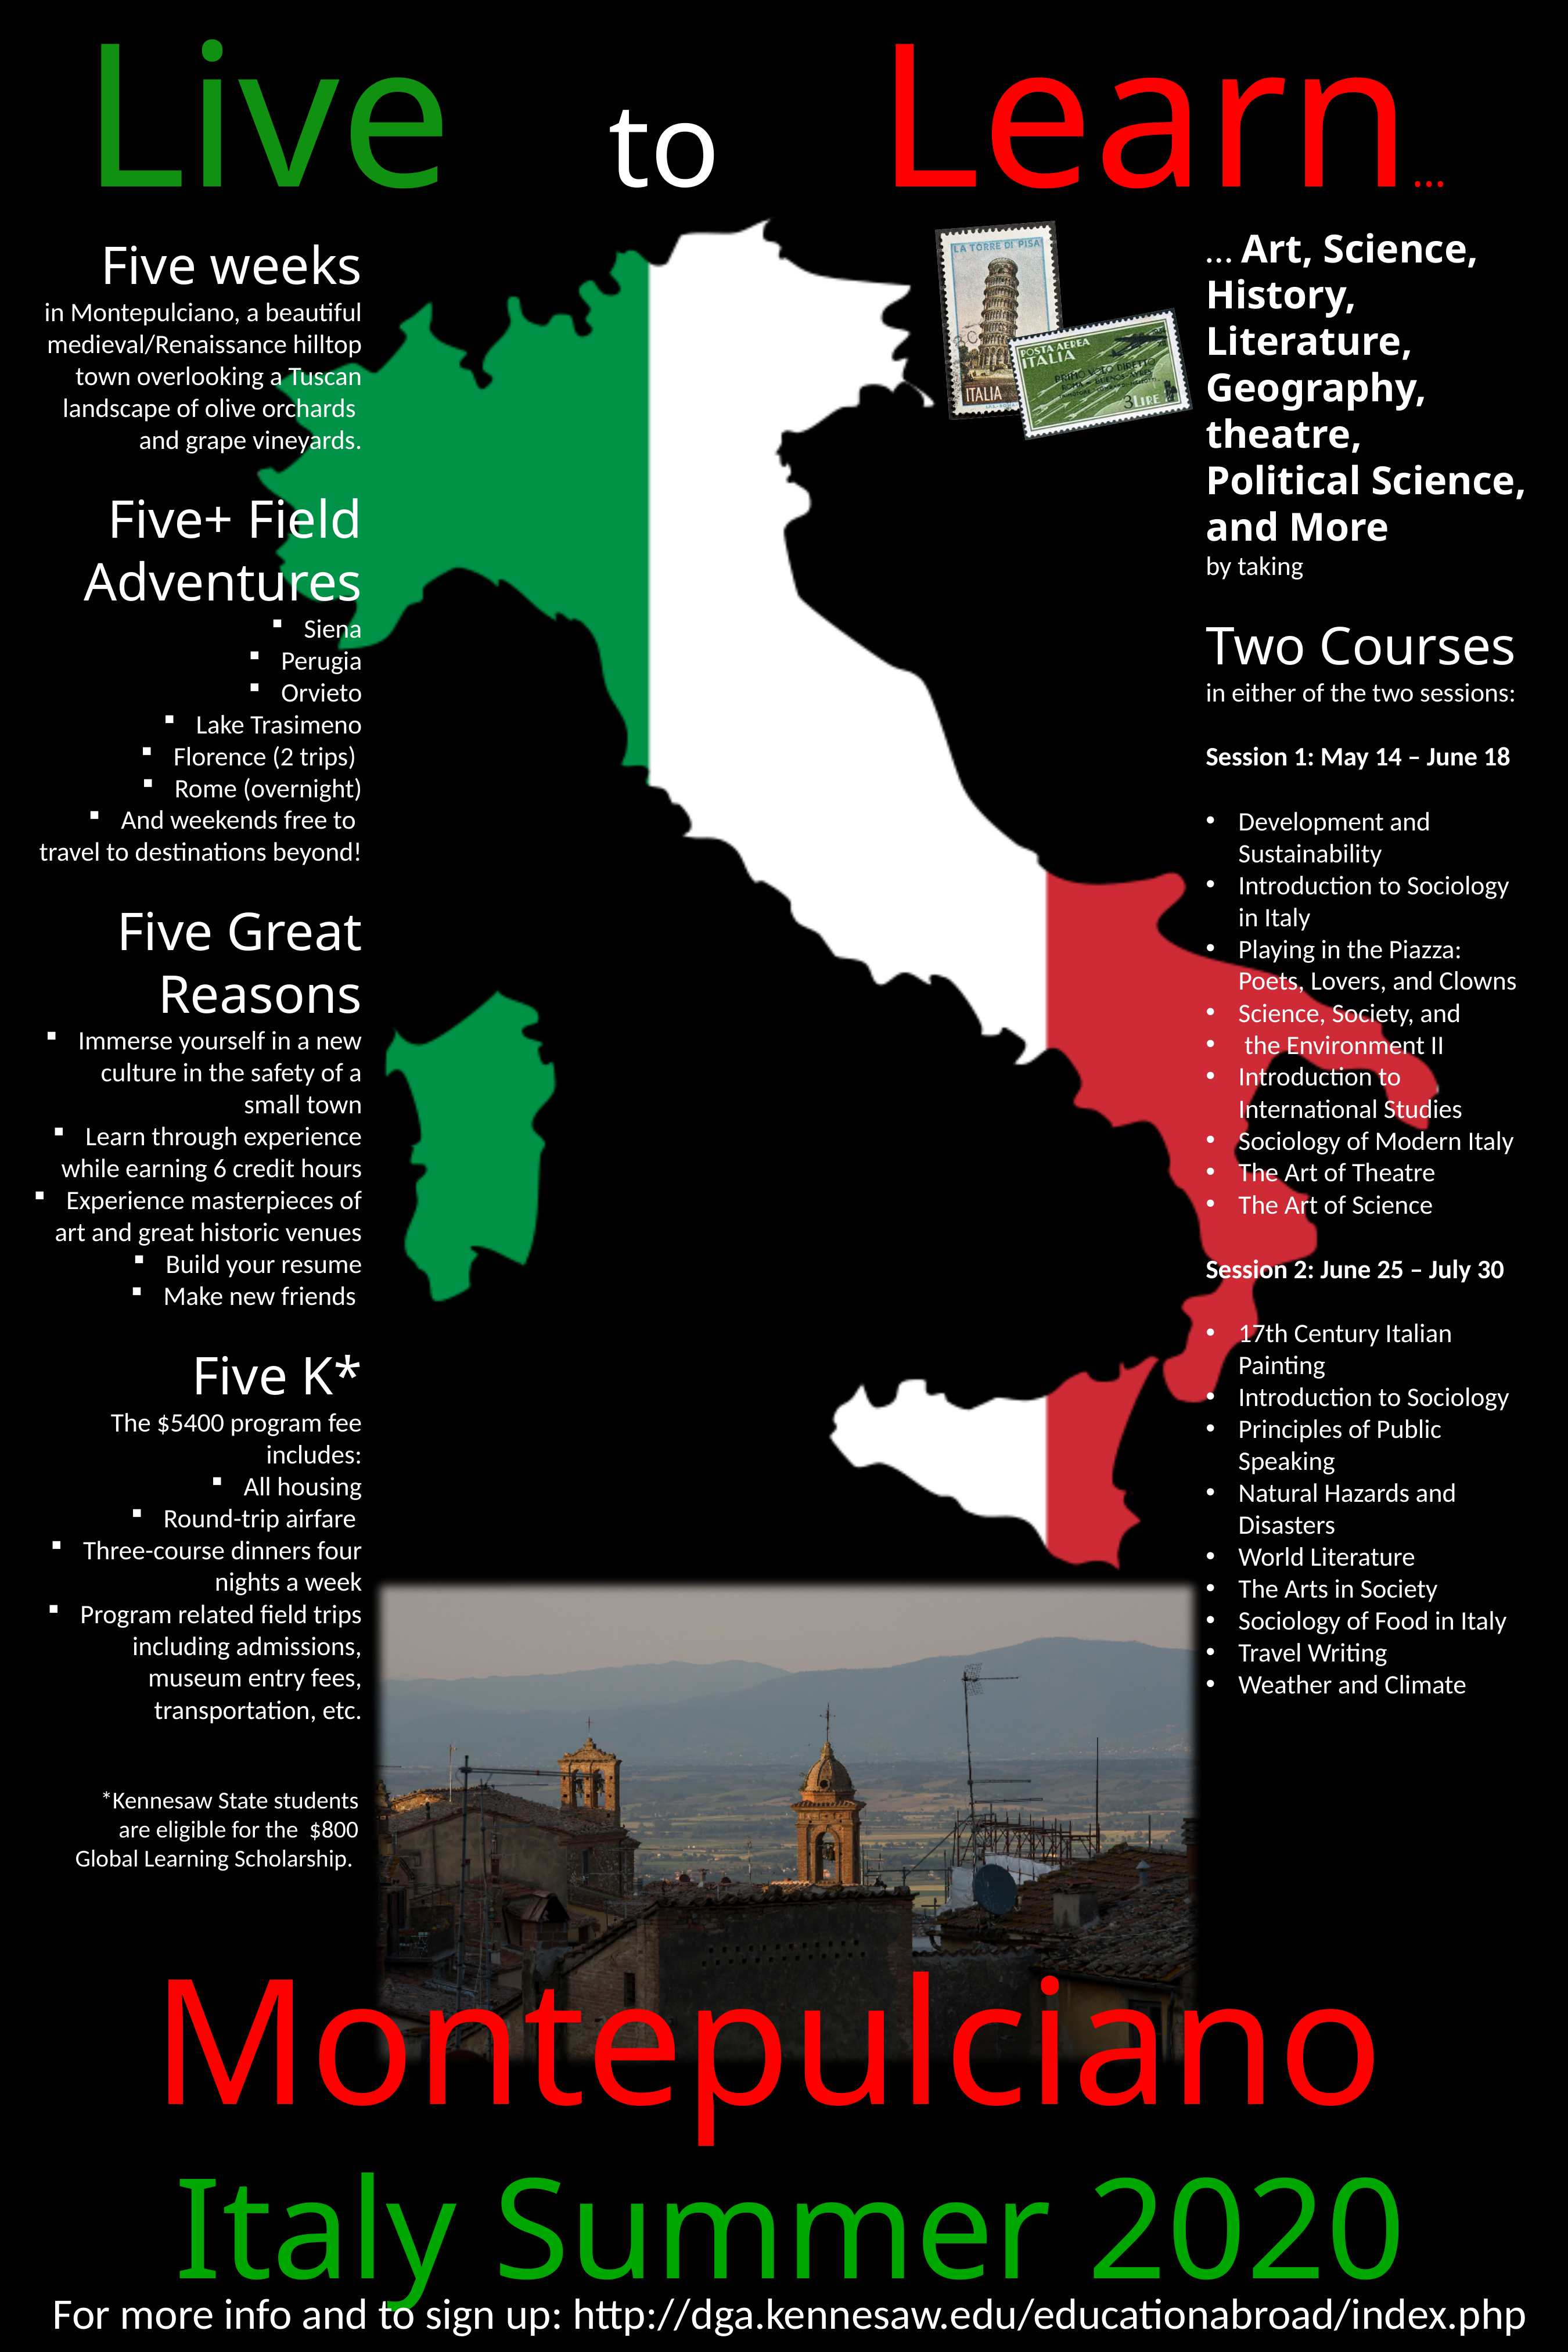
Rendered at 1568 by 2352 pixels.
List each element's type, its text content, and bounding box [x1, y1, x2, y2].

picture [256, 206, 1443, 2070]
text_box Montepulciano Italy Summer 2020 [0, 1919, 1568, 2282]
text_box Live to Learn… [0, 0, 1568, 237]
text_box *Kennesaw State students are eligible for the $800 Global Learning Scholarship. [60, 1780, 367, 1876]
text_box For more info and to sign up: http://dga.kennesaw.edu/educationabroad/index.php [0, 2282, 1568, 2340]
text_box Five weeks in Montepulciano, a beautiful medieval/Renaissance hilltop town overlooking a Tuscan landscape of olive orchards and grape vineyards. Five+ Field Adventures Siena Perugia Orvieto Lake Trasimeno Florence (2 trips) Rome (overnight) And weekends free to travel to destinations beyond! Five Great Reasons Immerse yourself in a new culture in the safety of a small town Learn through experience while earning 6 credit hours Experience masterpieces of art and great historic venues Build your resume Make new friends Five K* The $5400 program fee includes: All housing Round-trip airfare Three-course dinners four nights a week Program related field trips including admissions, museum entry fees, transportation, etc. [15, 229, 367, 1791]
text_box … Art, Science, History, Literature, Geography, theatre, Political Science, and More by taking Two Courses in either of the two sessions: Session 1: May 14 – June 18 Development and Sustainability Introduction to Sociology in Italy Playing in the Piazza: Poets, Lovers, and Clowns Science, Society, and the Environment II Introduction to International Studies Sociology of Modern Italy The Art of Theatre The Art of Science Session 2: June 25 – July 30 17th Century Italian Painting Introduction to Sociology Principles of Public Speaking Natural Hazards and Disasters World Literature The Arts in Society Sociology of Food in Italy Travel Writing Weather and Climate [1206, 221, 1533, 1734]
